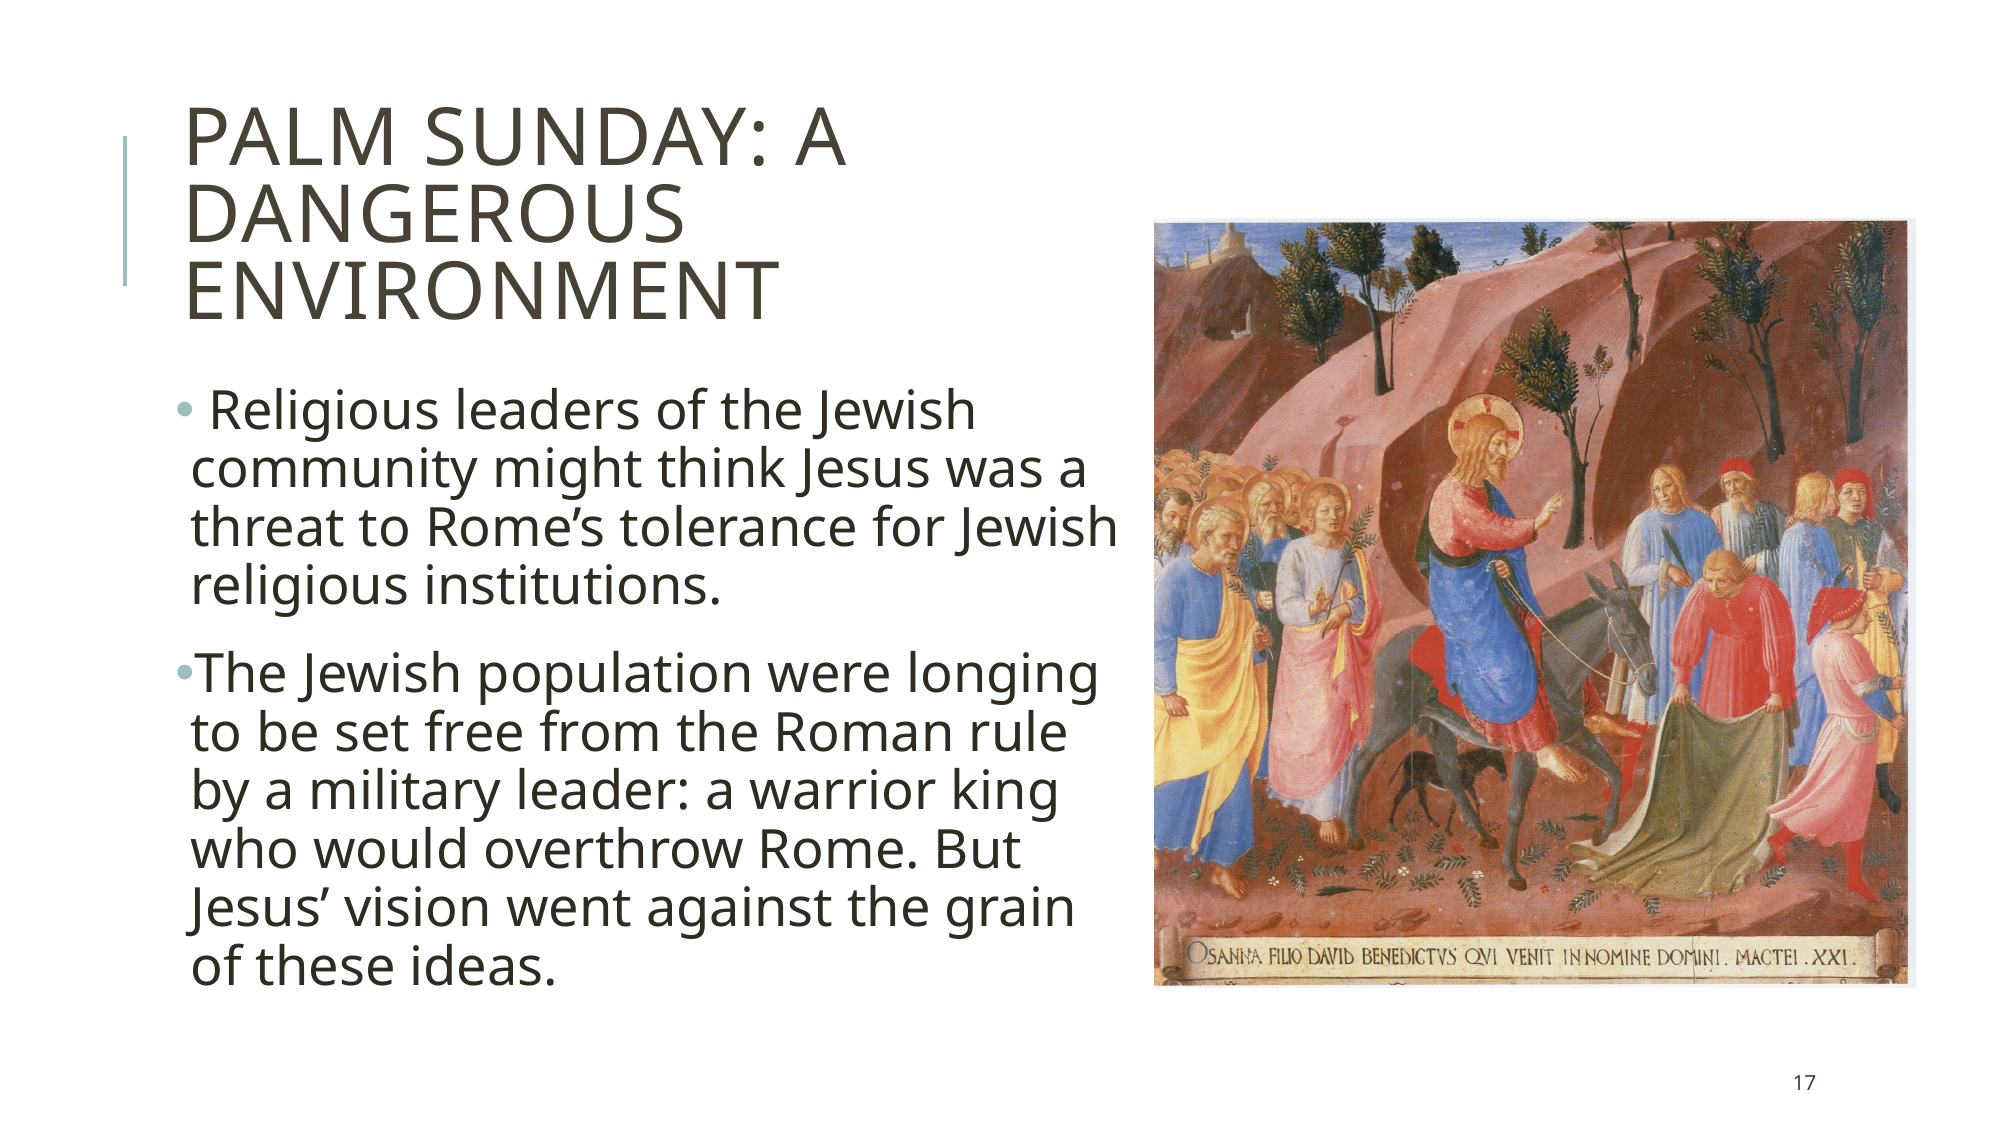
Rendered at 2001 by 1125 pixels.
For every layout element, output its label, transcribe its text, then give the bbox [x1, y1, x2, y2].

list Religious leaders of the Jewish community might think Jesus was a threat to Rome’s tolerance for Jewish religious institutions. The Jewish population were longing to be set free from the Roman rule by a military leader: a warrior king who would overthrow Rome. But Jesus’ vision went against the grain of these ideas. [168, 375, 1137, 1020]
picture [1154, 218, 1917, 988]
title Palm Sunday: a dangerous environment [168, 96, 1137, 342]
slide_number 17 [1777, 1061, 1938, 1107]
